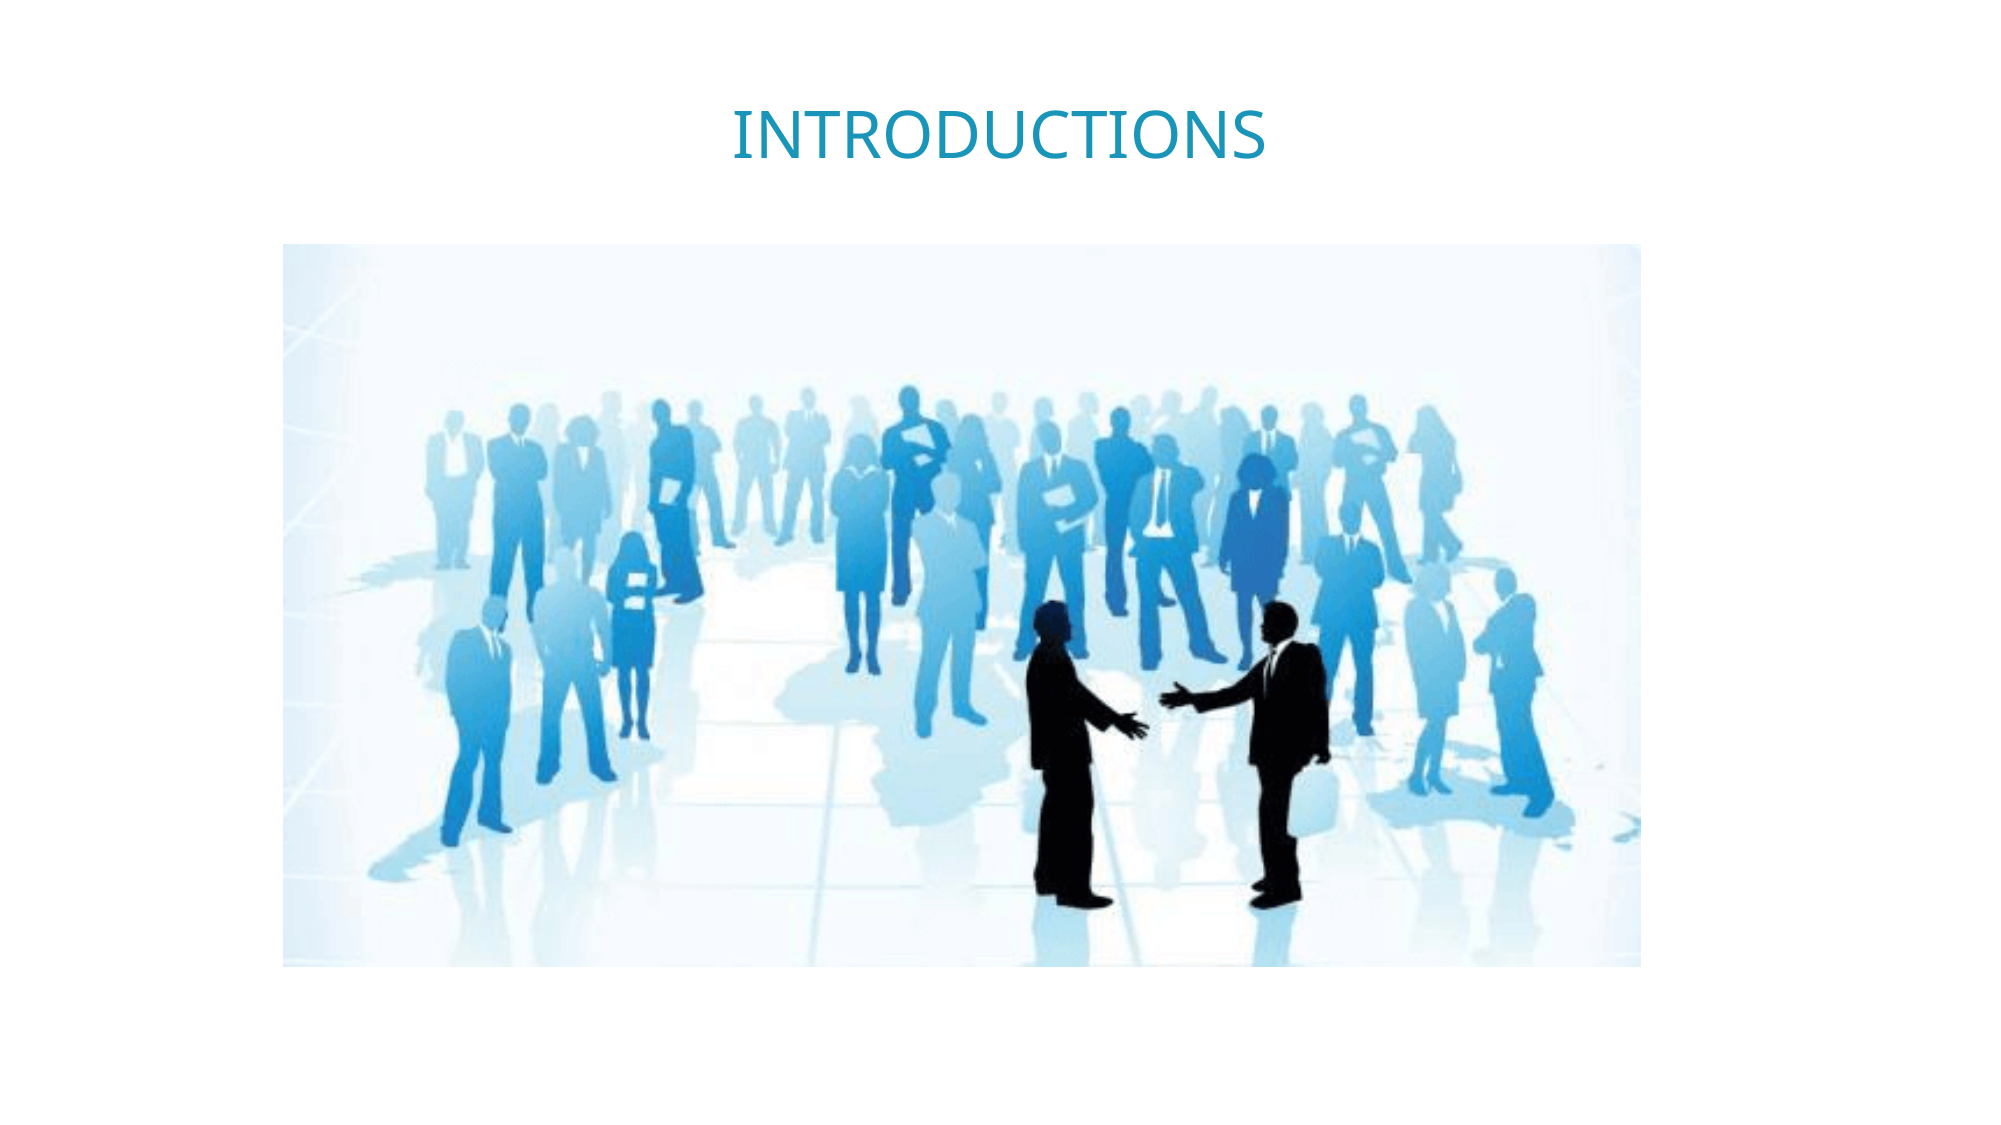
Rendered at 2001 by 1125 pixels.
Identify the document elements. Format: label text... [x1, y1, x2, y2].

picture [283, 244, 1641, 967]
list Introductions [343, 85, 1657, 179]
